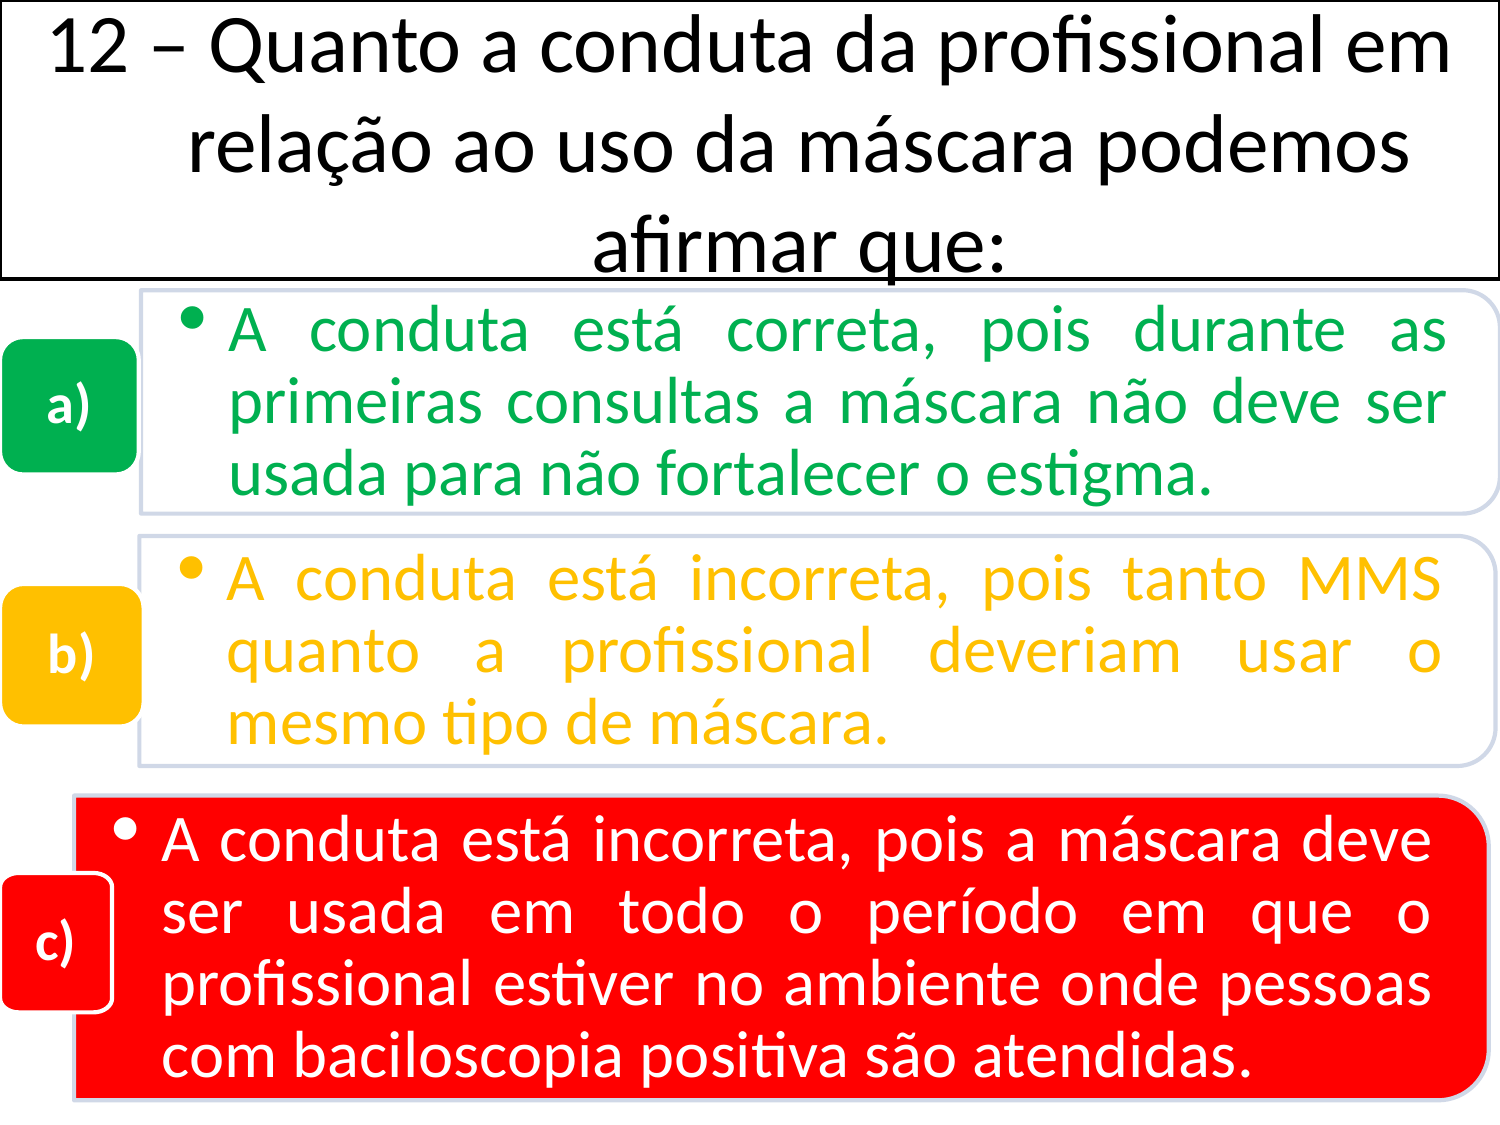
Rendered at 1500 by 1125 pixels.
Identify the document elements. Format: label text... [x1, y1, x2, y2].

text_box a) [0, 334, 141, 477]
text_box A conduta está incorreta, pois a máscara deve ser usada em todo o período em que o profissional estiver no ambiente onde pessoas com baciloscopia positiva são atendidas. [72, 793, 1491, 1103]
text_box A conduta está incorreta, pois tanto MMS quanto a profissional deveriam usar o mesmo tipo de máscara. [137, 533, 1498, 769]
text_box 12 – Quanto a conduta da profissional em relação ao uso da máscara podemos afirmar que: [0, 0, 1500, 279]
text_box A conduta está correta, pois durante as primeiras consultas a máscara não deve ser usada para não fortalecer o estigma. [138, 288, 1500, 516]
text_box b) [0, 581, 146, 729]
text_box c) [0, 870, 115, 1015]
